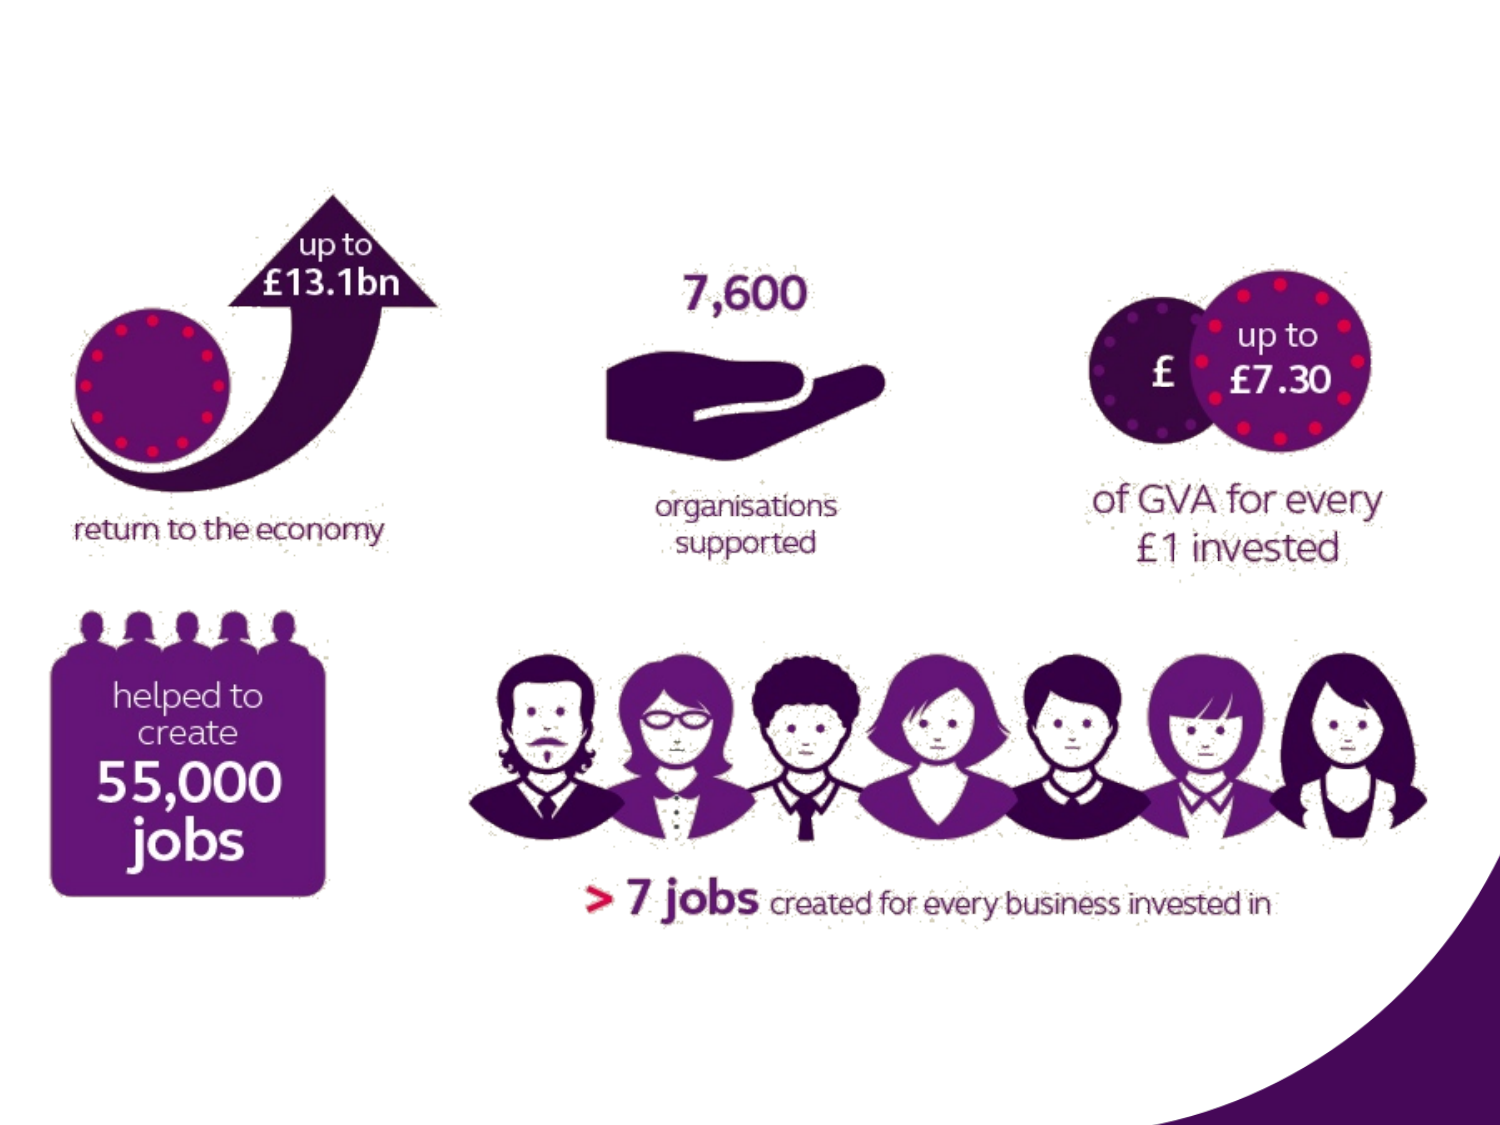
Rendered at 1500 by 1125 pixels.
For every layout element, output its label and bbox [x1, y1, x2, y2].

picture [16, 104, 1452, 997]
